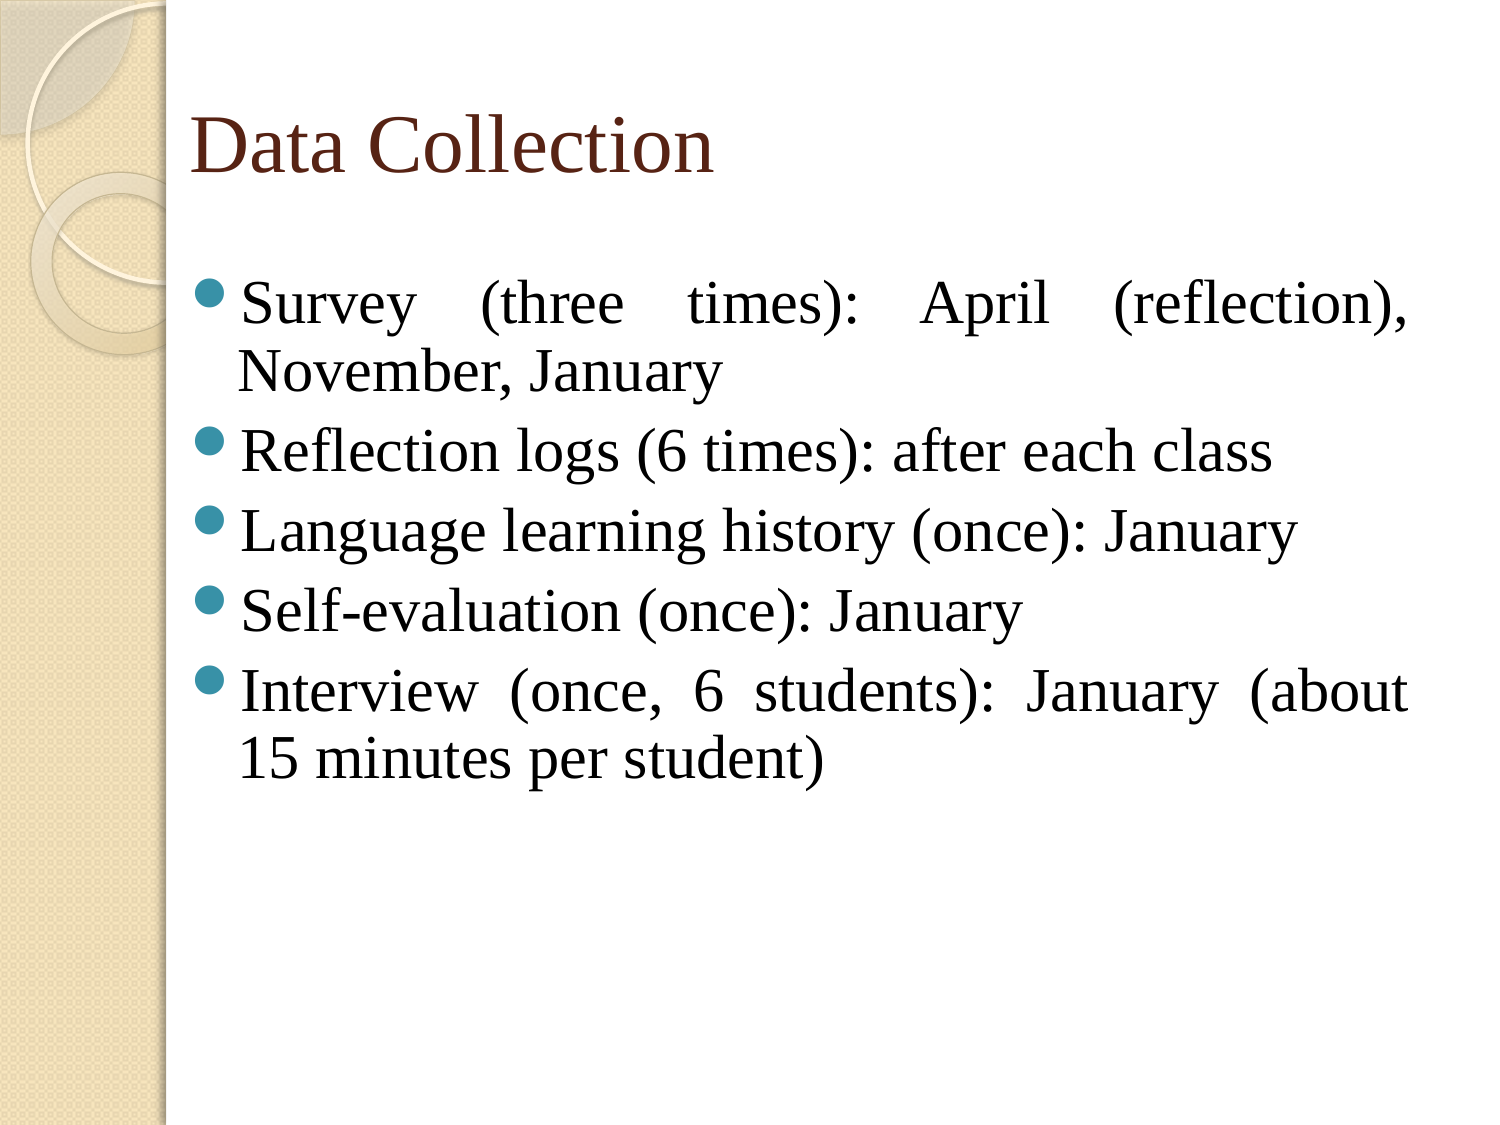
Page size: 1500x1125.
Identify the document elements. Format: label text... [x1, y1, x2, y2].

title Data Collection [174, 45, 1405, 233]
list Survey (three times): April (reflection), November, January Reflection logs (6 times): after each class Language learning history (once): January Self-evaluation (once): January Interview (once, 6 students): January (about 15 minutes per student) [162, 262, 1425, 875]
